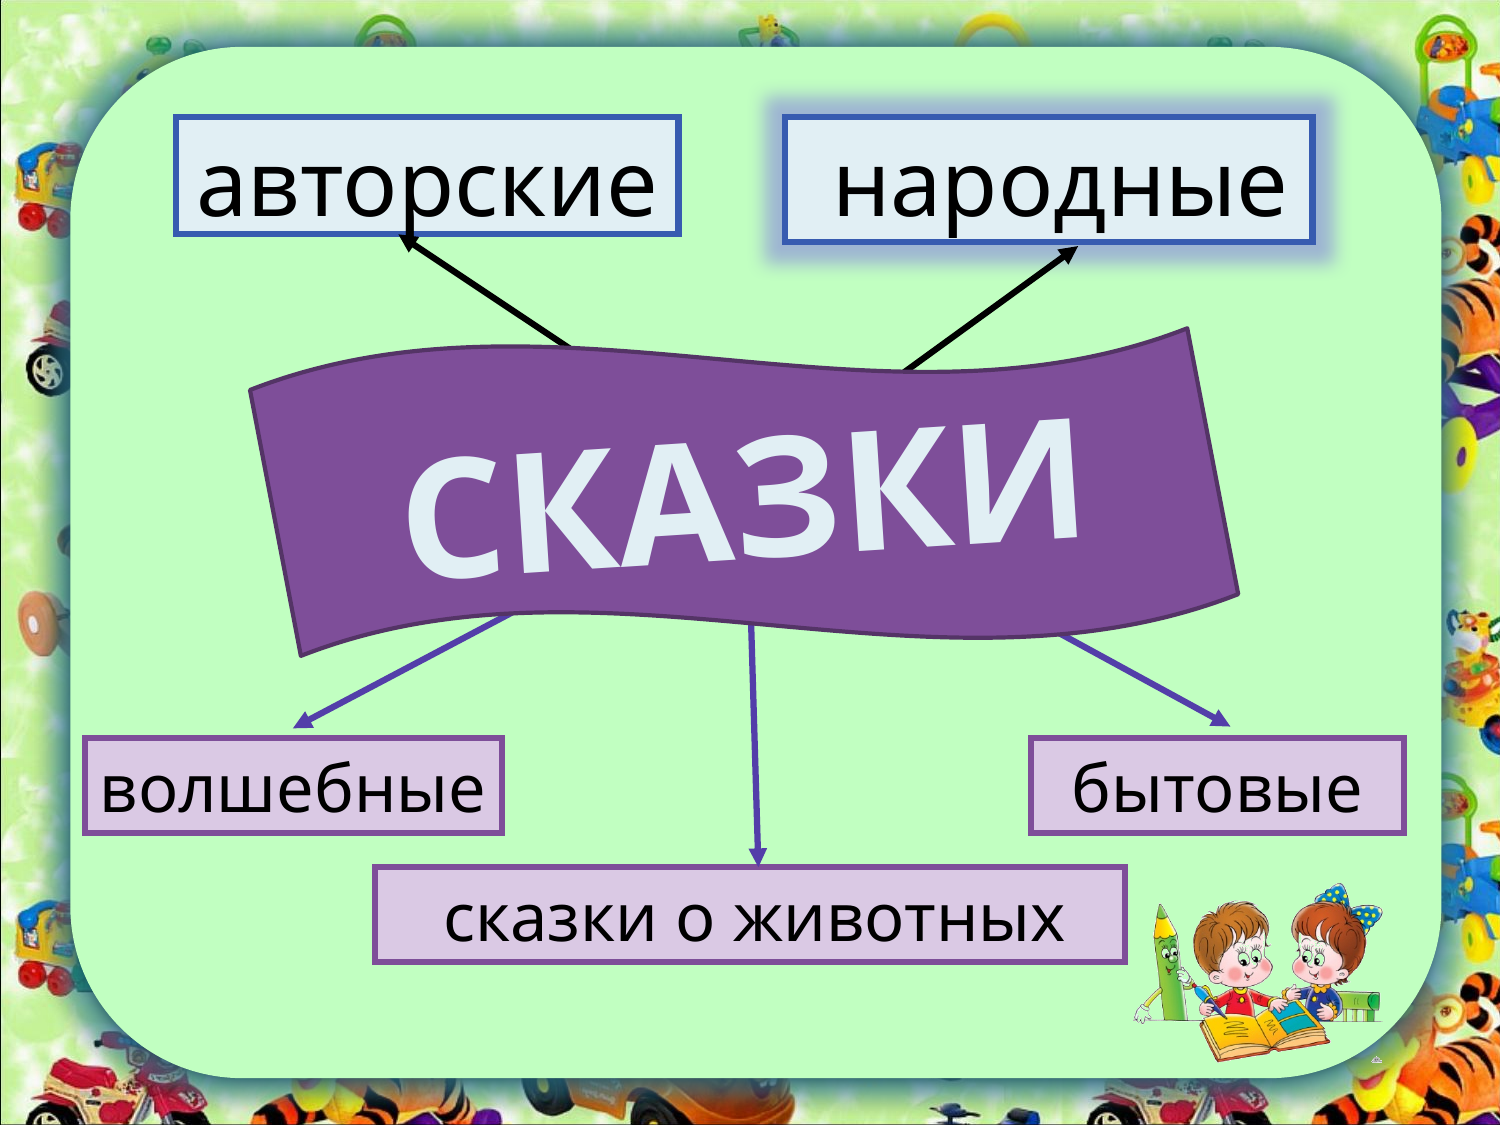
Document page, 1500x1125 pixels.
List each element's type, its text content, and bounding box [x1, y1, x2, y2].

text_box [751, 626, 765, 868]
text_box [1066, 636, 1231, 727]
text_box СКАЗКИ [247, 326, 1241, 658]
text_box сказки о животных [374, 867, 1125, 962]
text_box волшебные [84, 738, 502, 833]
text_box народные [785, 117, 1313, 242]
list авторские [175, 116, 679, 235]
text_box [908, 246, 1079, 369]
text_box [292, 616, 506, 729]
text_box бытовые [1031, 738, 1405, 833]
text_box [398, 234, 565, 345]
picture [0, 0, 1500, 1125]
